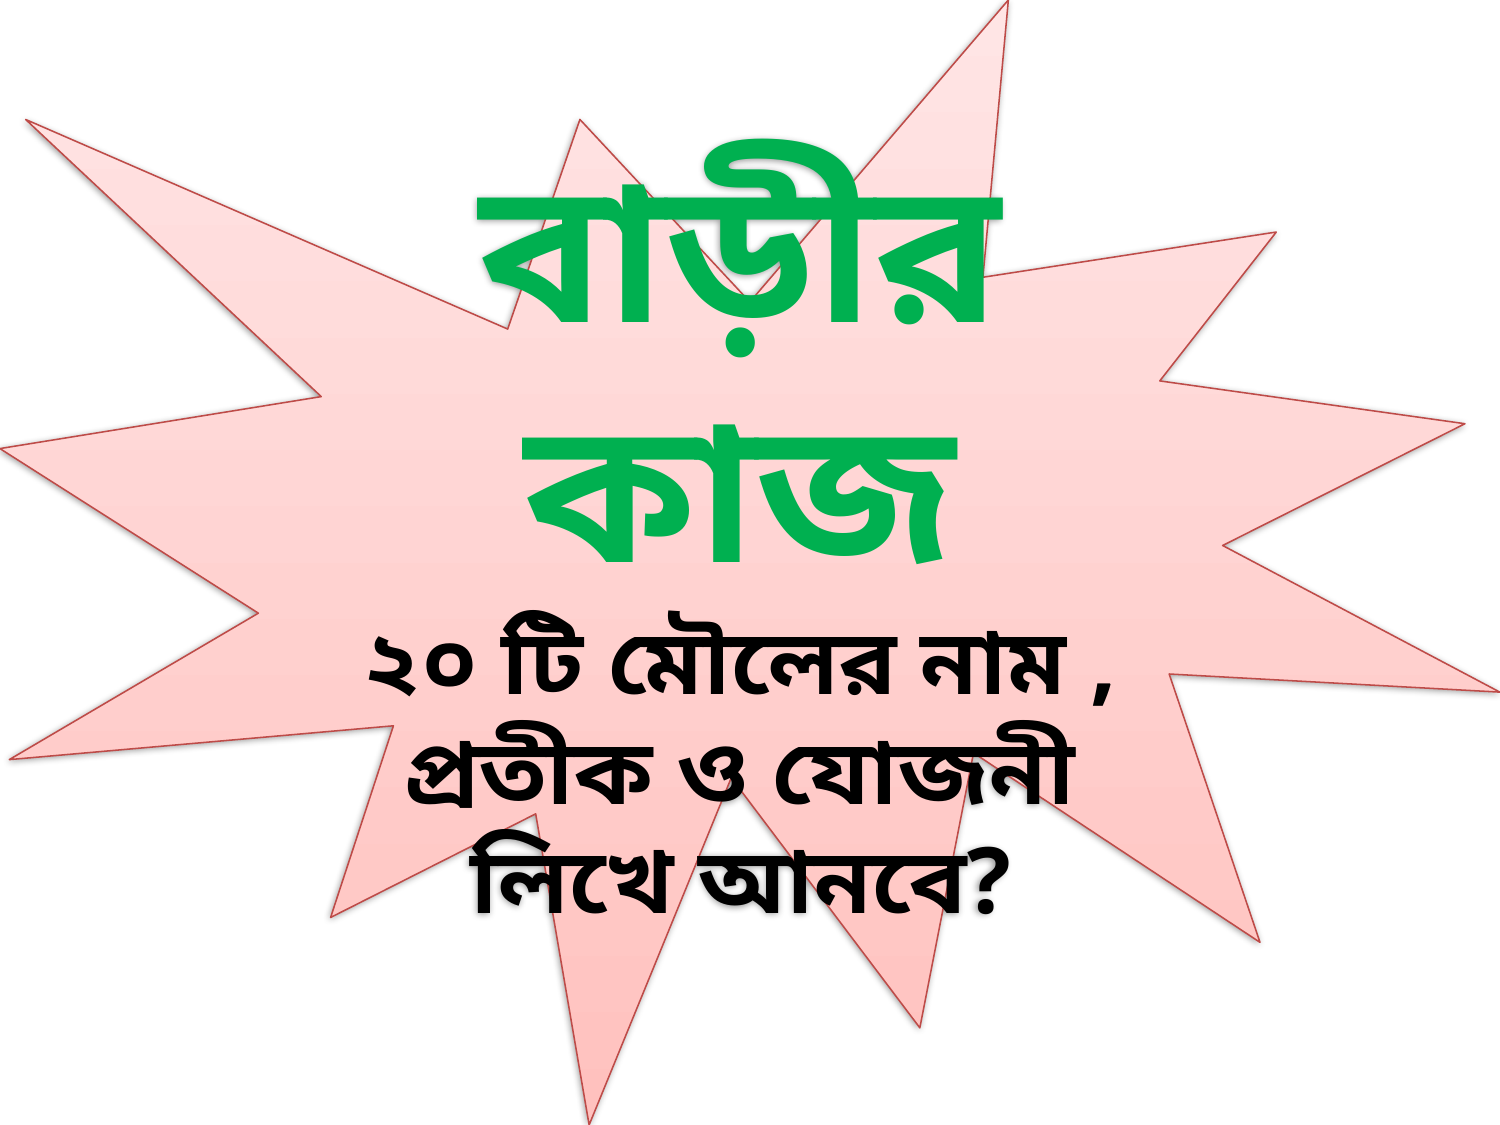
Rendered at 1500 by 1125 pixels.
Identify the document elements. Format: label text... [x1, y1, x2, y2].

text_box বাড়ীর কাজ ২০ টি মৌলের নাম , প্রতীক ও যোজনী লিখে আনবে? [0, 0, 1500, 1125]
